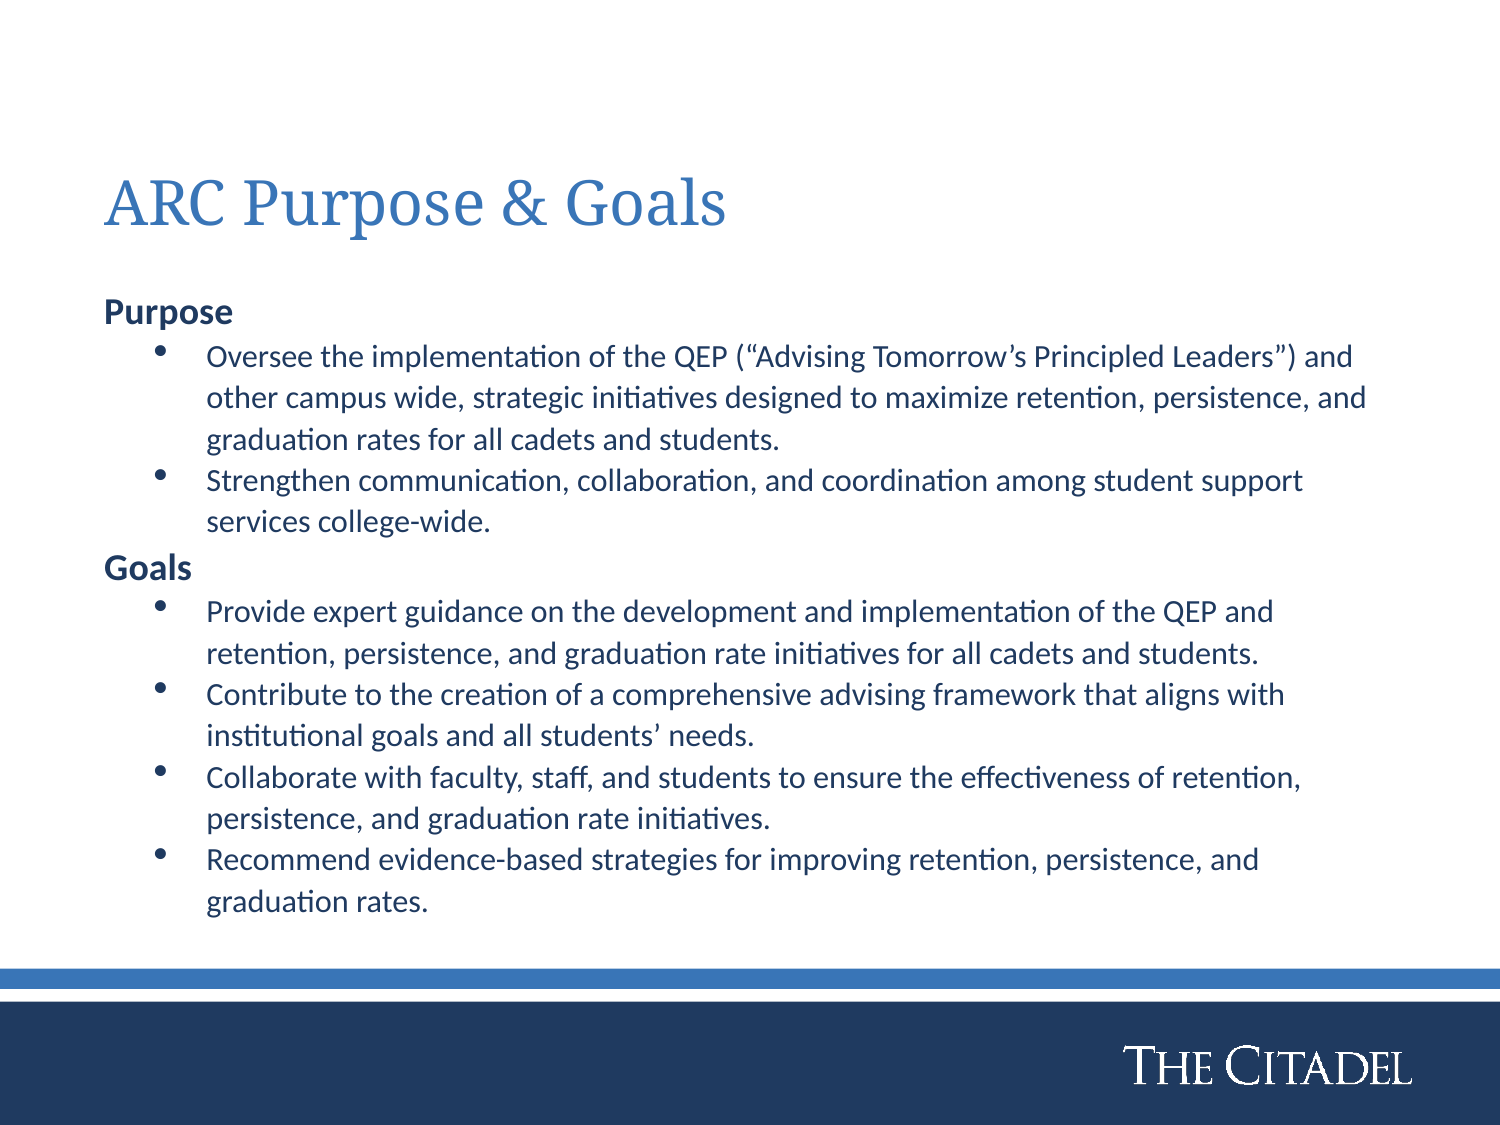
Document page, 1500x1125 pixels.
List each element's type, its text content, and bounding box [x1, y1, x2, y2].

list Purpose Oversee the implementation of the QEP (“Advising Tomorrow’s Principled Leaders”) and other campus wide, strategic initiatives designed to maximize retention, persistence, and graduation rates for all cadets and students. Strengthen communication, collaboration, and coordination among student support services college-wide. Goals Provide expert guidance on the development and implementation of the QEP and retention, persistence, and graduation rate initiatives for all cadets and students. Contribute to the creation of a comprehensive advising framework that aligns with institutional goals and all students’ needs. Collaborate with faculty, staff, and students to ensure the effectiveness of retention, persistence, and graduation rate initiatives. Recommend evidence-based strategies for improving retention, persistence, and graduation rates. [89, 276, 1412, 933]
title ARC Purpose & Goals [89, 59, 1412, 247]
picture [1123, 1045, 1412, 1085]
